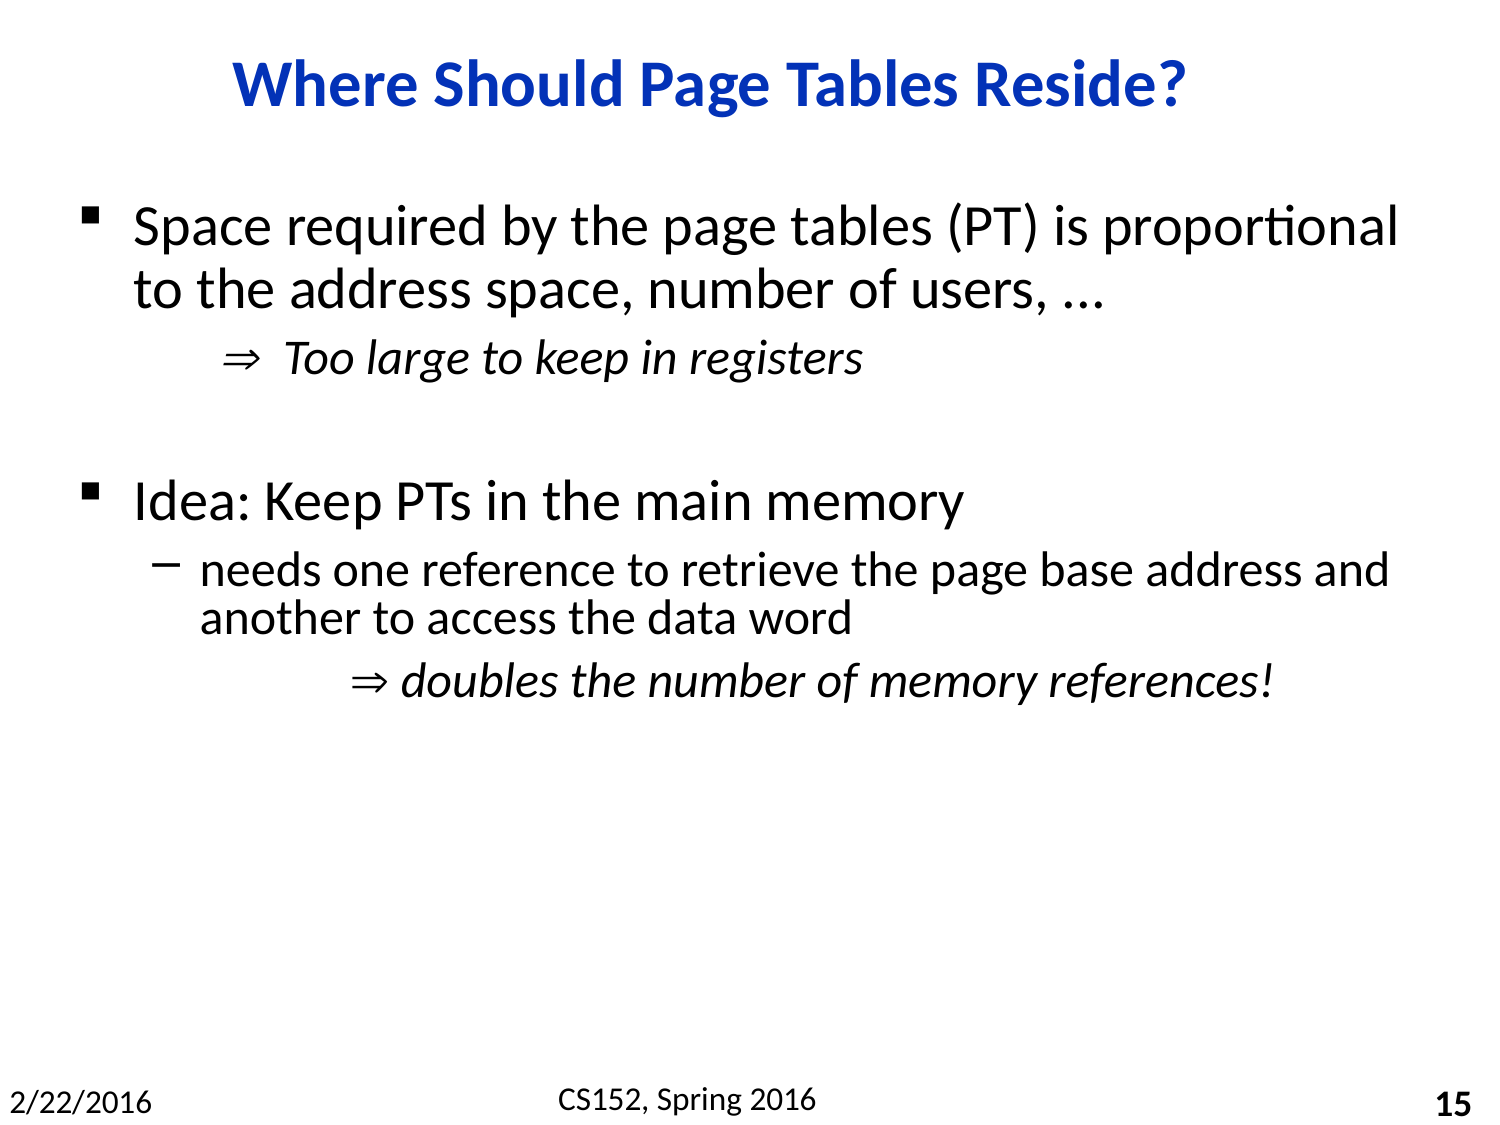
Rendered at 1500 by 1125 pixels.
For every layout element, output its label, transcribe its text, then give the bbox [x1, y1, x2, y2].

title Where Should Page Tables Reside? [112, 24, 1310, 147]
list Space required by the page tables (PT) is proportional to the address space, number of users, ... Too large to keep in registers Idea: Keep PTs in the main memory needs one reference to retrieve the page base address and another to access the data word  doubles the number of memory references! [62, 187, 1438, 991]
slide_number 15 [1174, 1076, 1488, 1125]
